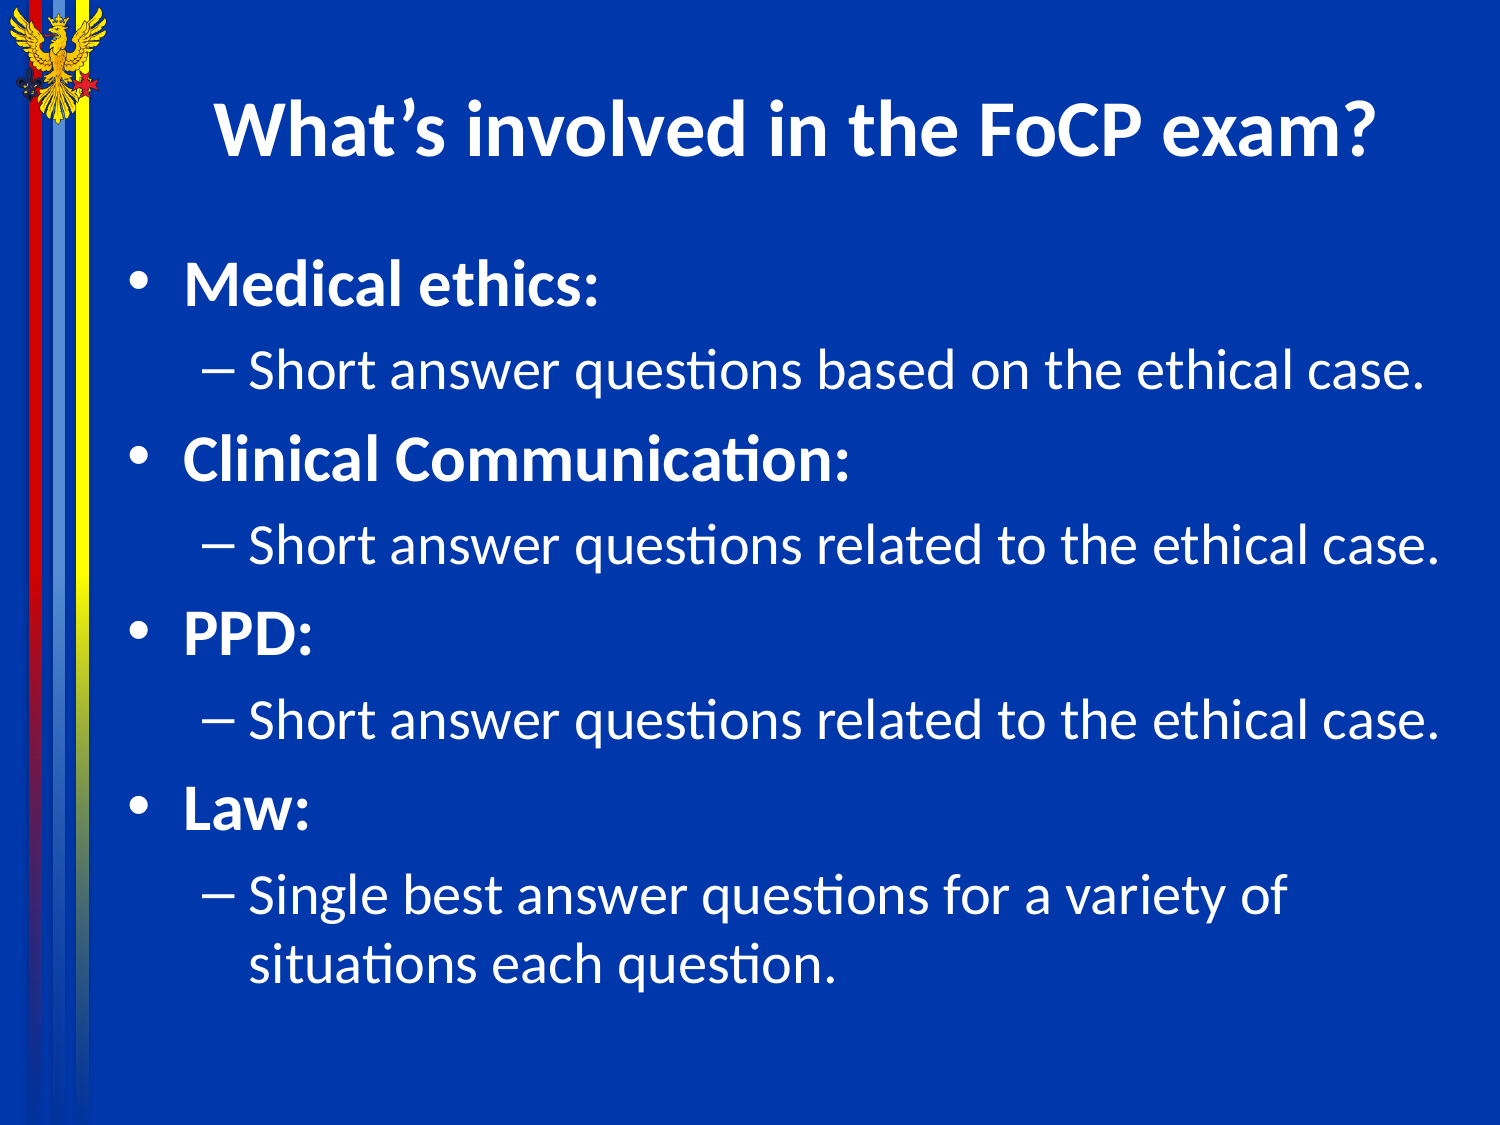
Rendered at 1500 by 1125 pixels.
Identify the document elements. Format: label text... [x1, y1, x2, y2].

list Medical ethics: Short answer questions based on the ethical case. Clinical Communication: Short answer questions related to the ethical case. PPD: Short answer questions related to the ethical case. Law: Single best answer questions for a variety of situations each question. [112, 231, 1471, 1083]
title What’s involved in the FoCP exam? [123, 30, 1471, 219]
picture [0, 0, 113, 127]
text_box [29, 135, 89, 1125]
